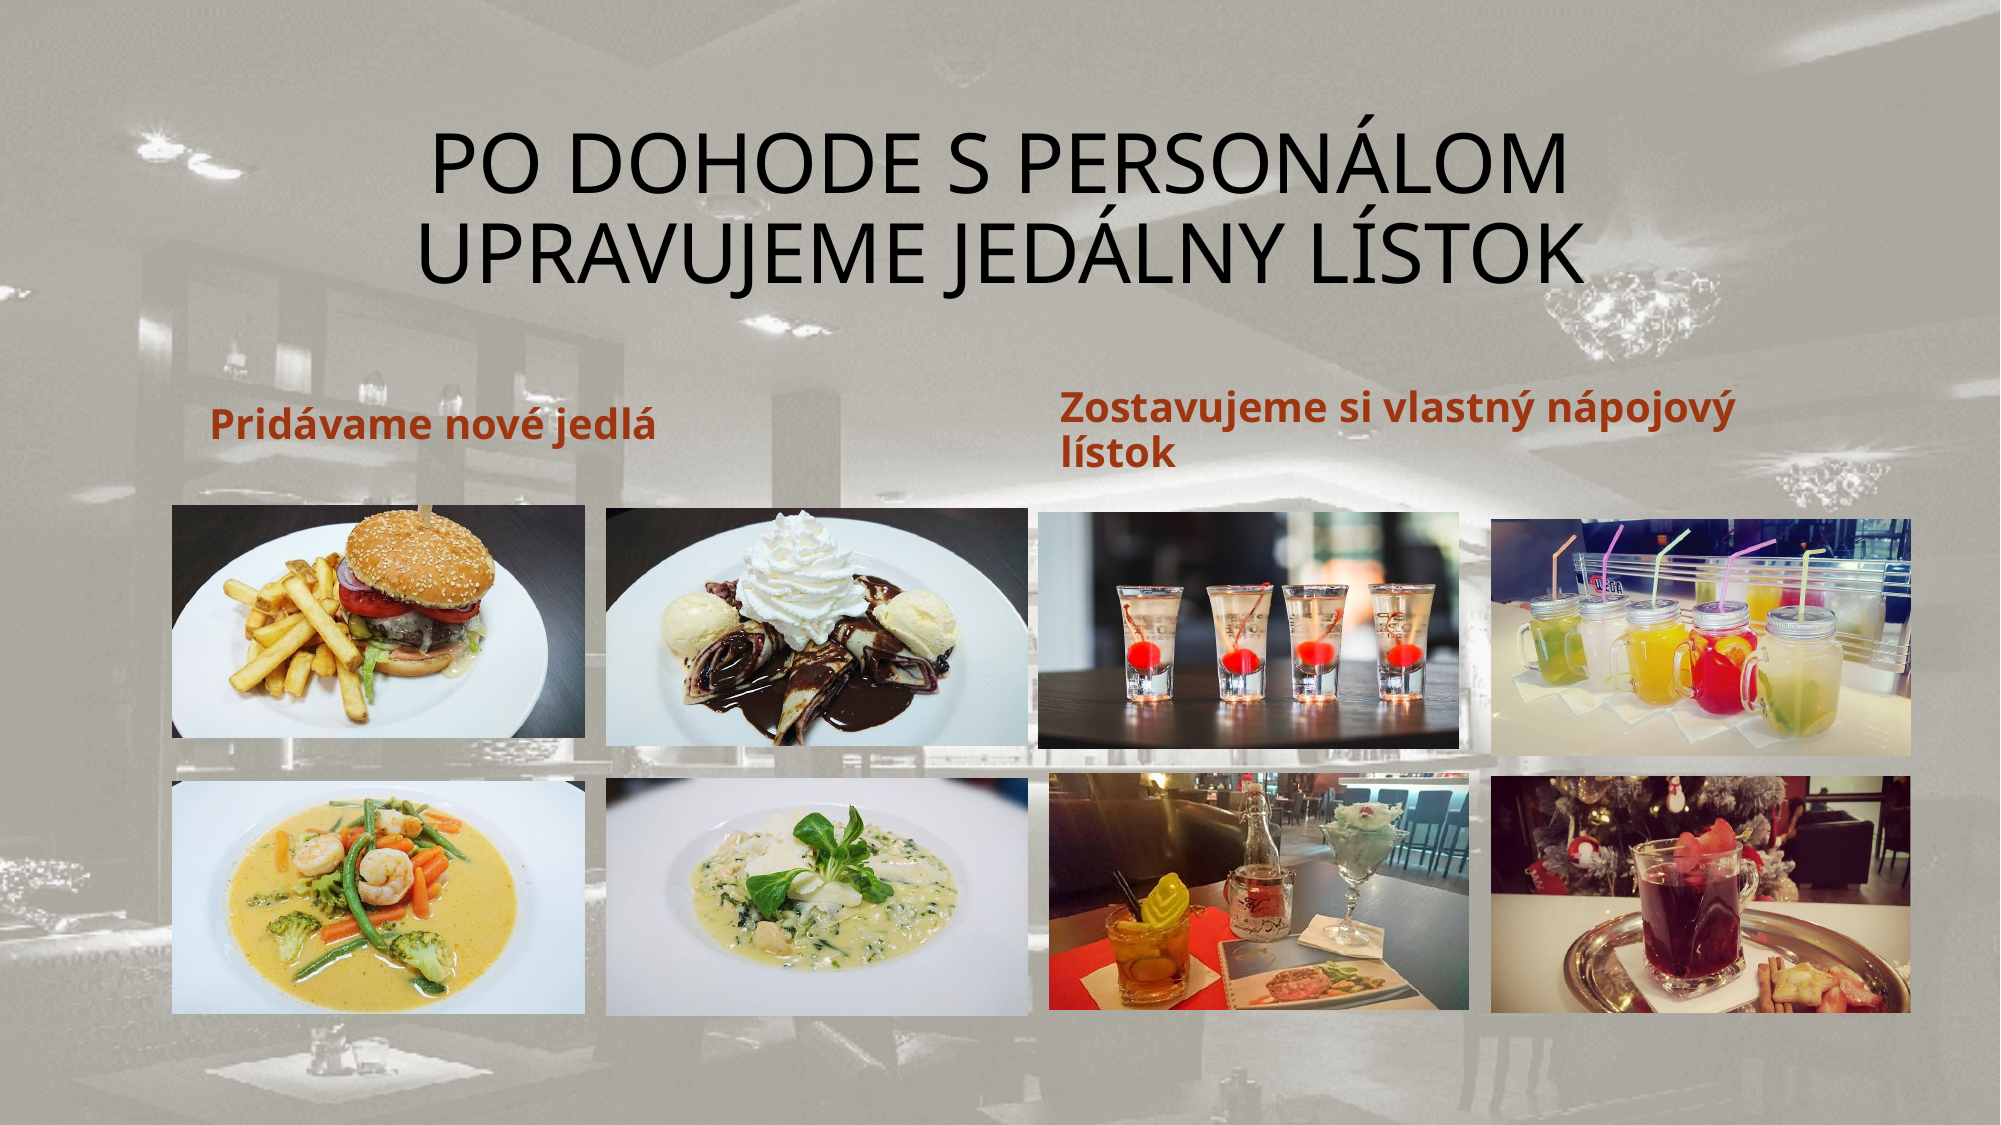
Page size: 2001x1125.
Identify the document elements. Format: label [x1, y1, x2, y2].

list [175, 509, 582, 735]
picture [0, 1, 2000, 1125]
list [610, 512, 1025, 743]
